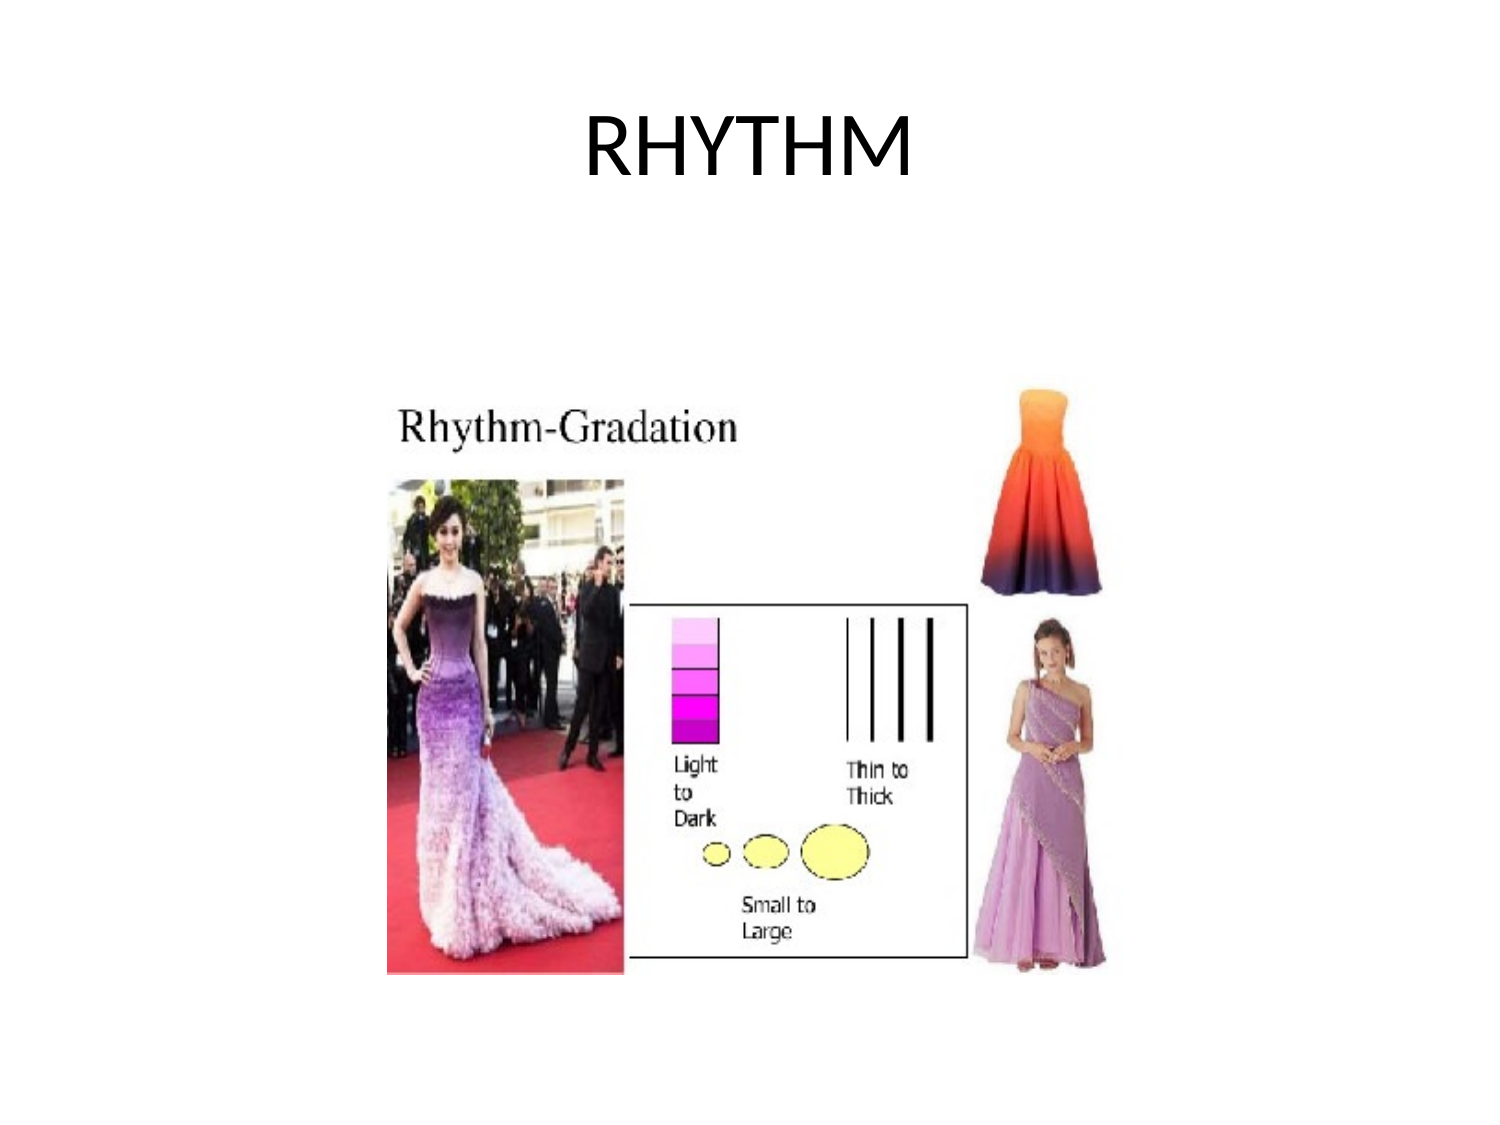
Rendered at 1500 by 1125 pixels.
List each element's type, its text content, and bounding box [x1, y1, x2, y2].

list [387, 374, 1123, 976]
title RHYTHM [75, 45, 1425, 233]
